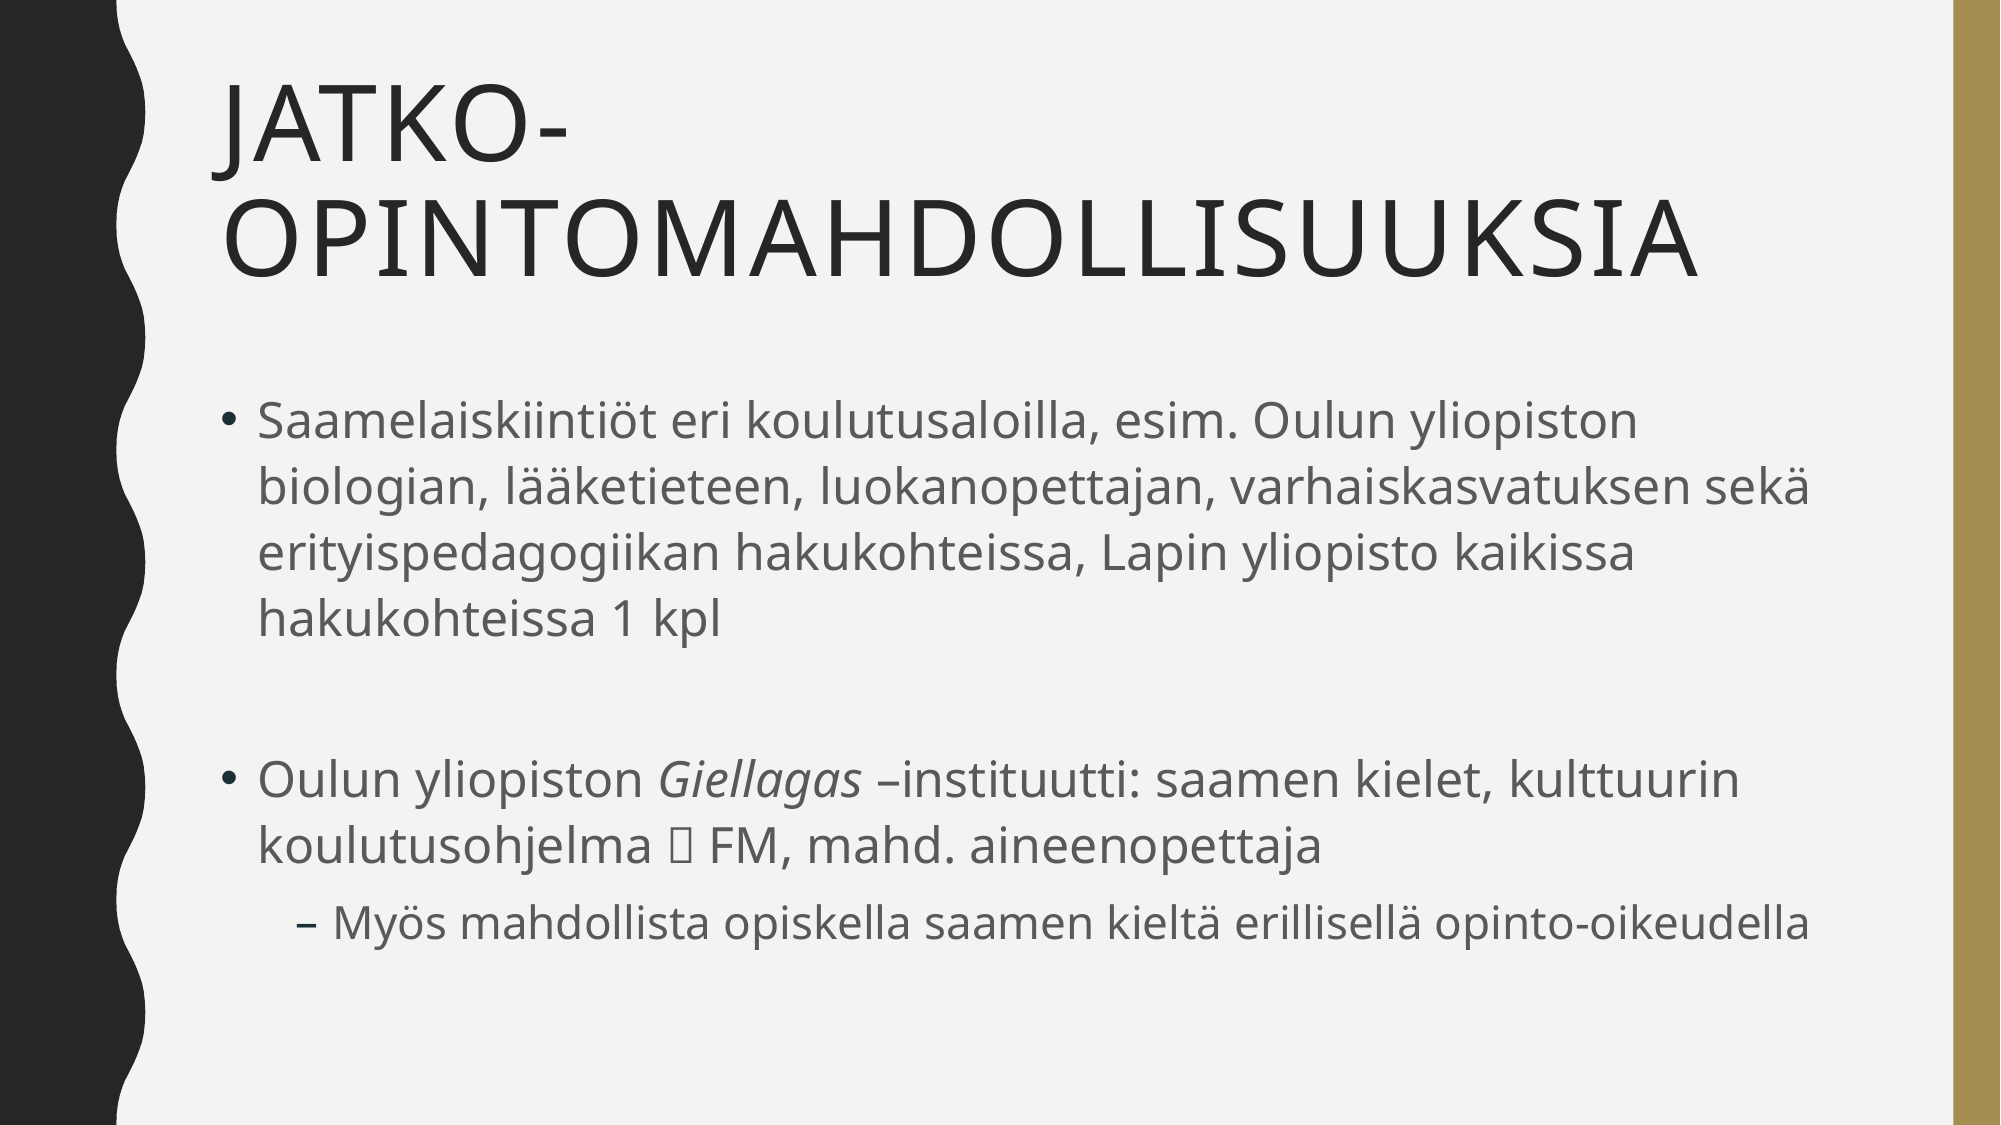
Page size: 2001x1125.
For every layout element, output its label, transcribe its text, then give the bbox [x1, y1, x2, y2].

title Jatko-opintomahdollisuuksia [205, 62, 1875, 308]
list Saamelaiskiintiöt eri koulutusaloilla, esim. Oulun yliopiston biologian, lääketieteen, luokanopettajan, varhaiskasvatuksen sekä erityispedagogiikan hakukohteissa, Lapin yliopisto kaikissa hakukohteissa 1 kpl Oulun yliopiston Giellagas –instituutti: saamen kielet, kulttuurin koulutusohjelma  FM, mahd. aineenopettaja Myös mahdollista opiskella saamen kieltä erillisellä opinto-oikeudella [205, 375, 1875, 965]
